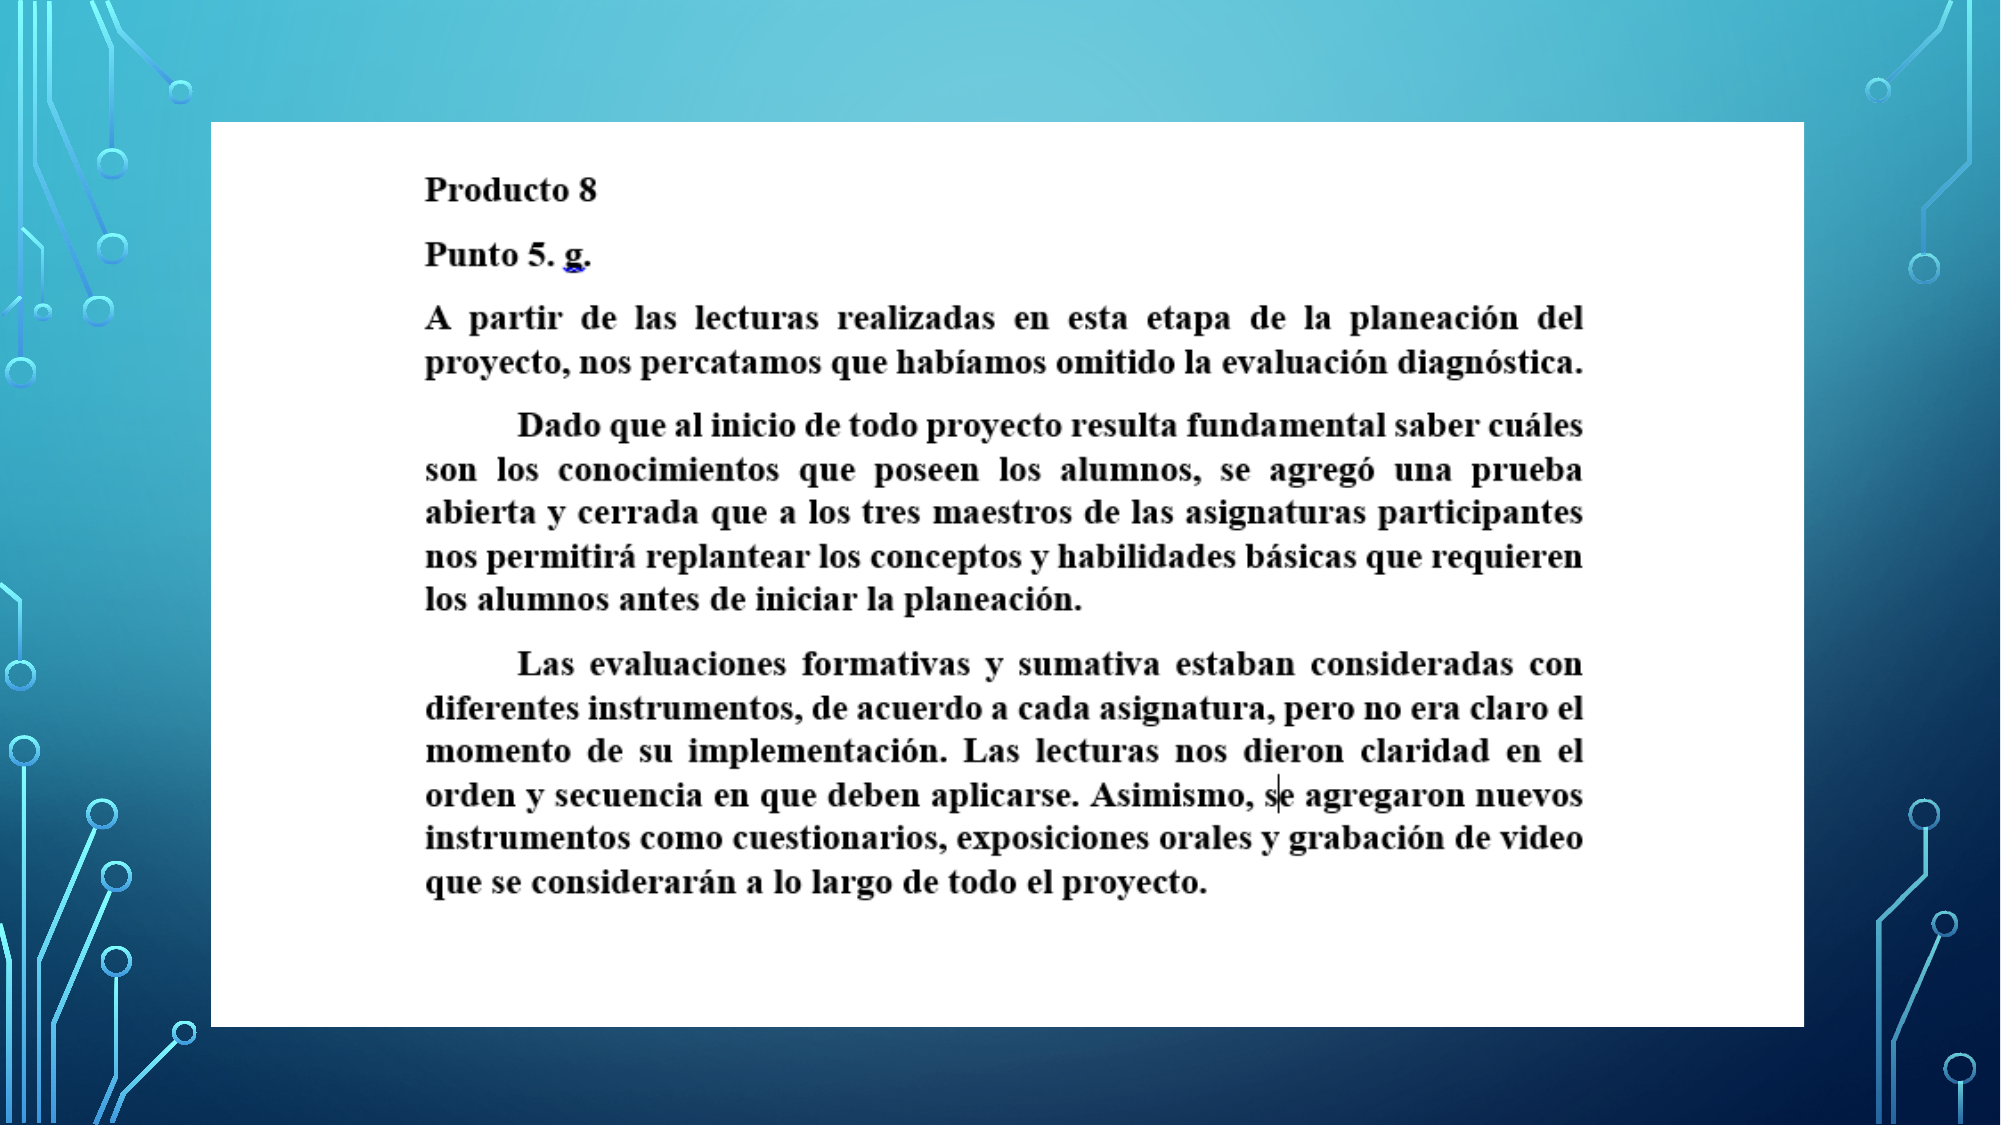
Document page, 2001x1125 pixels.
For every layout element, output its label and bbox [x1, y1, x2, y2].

picture [210, 122, 1805, 1027]
